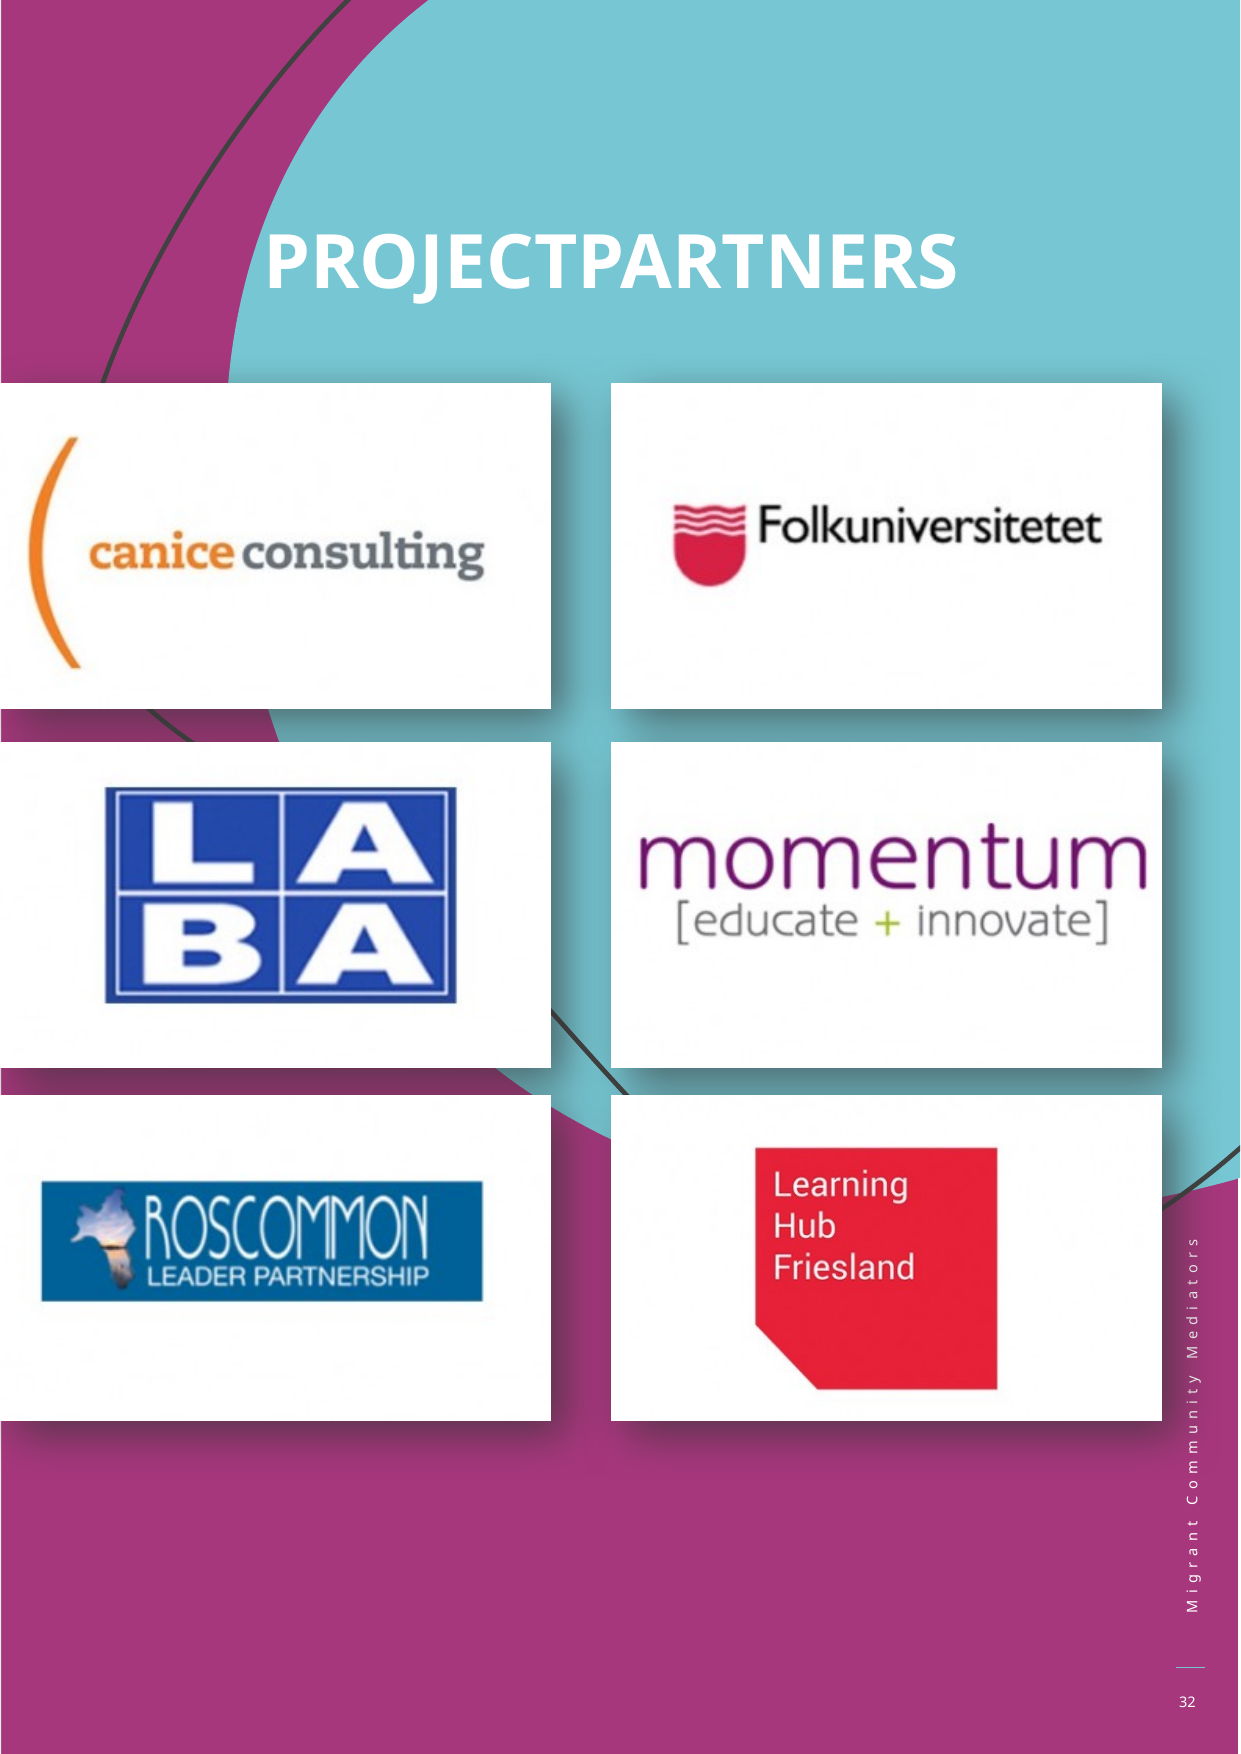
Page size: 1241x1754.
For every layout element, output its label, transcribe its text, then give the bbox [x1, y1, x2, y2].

slide_number 32 [1161, 1680, 1211, 1725]
list PROJECTPARTNERS [136, 205, 1086, 350]
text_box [0, 383, 1162, 1421]
